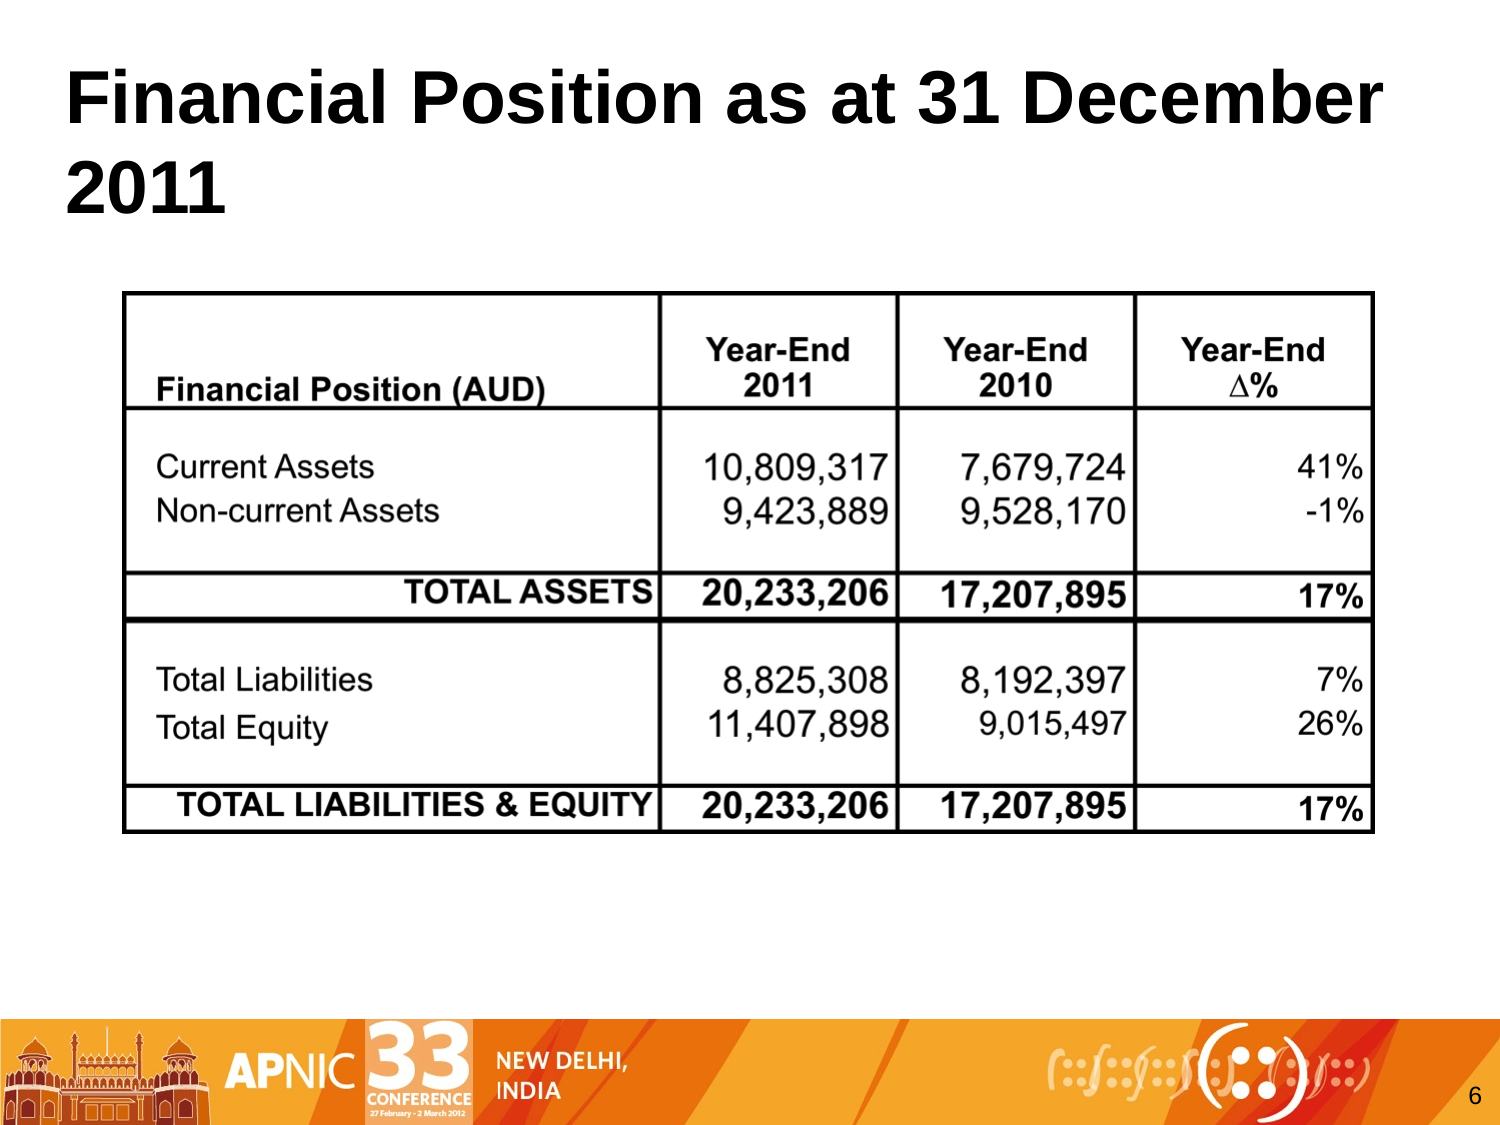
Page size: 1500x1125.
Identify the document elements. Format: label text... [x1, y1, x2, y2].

slide_number 6 [1435, 1074, 1483, 1110]
picture [122, 291, 1376, 834]
title Financial Position as at 31 December 2011 [64, 45, 1436, 233]
picture [0, 1019, 1500, 1125]
